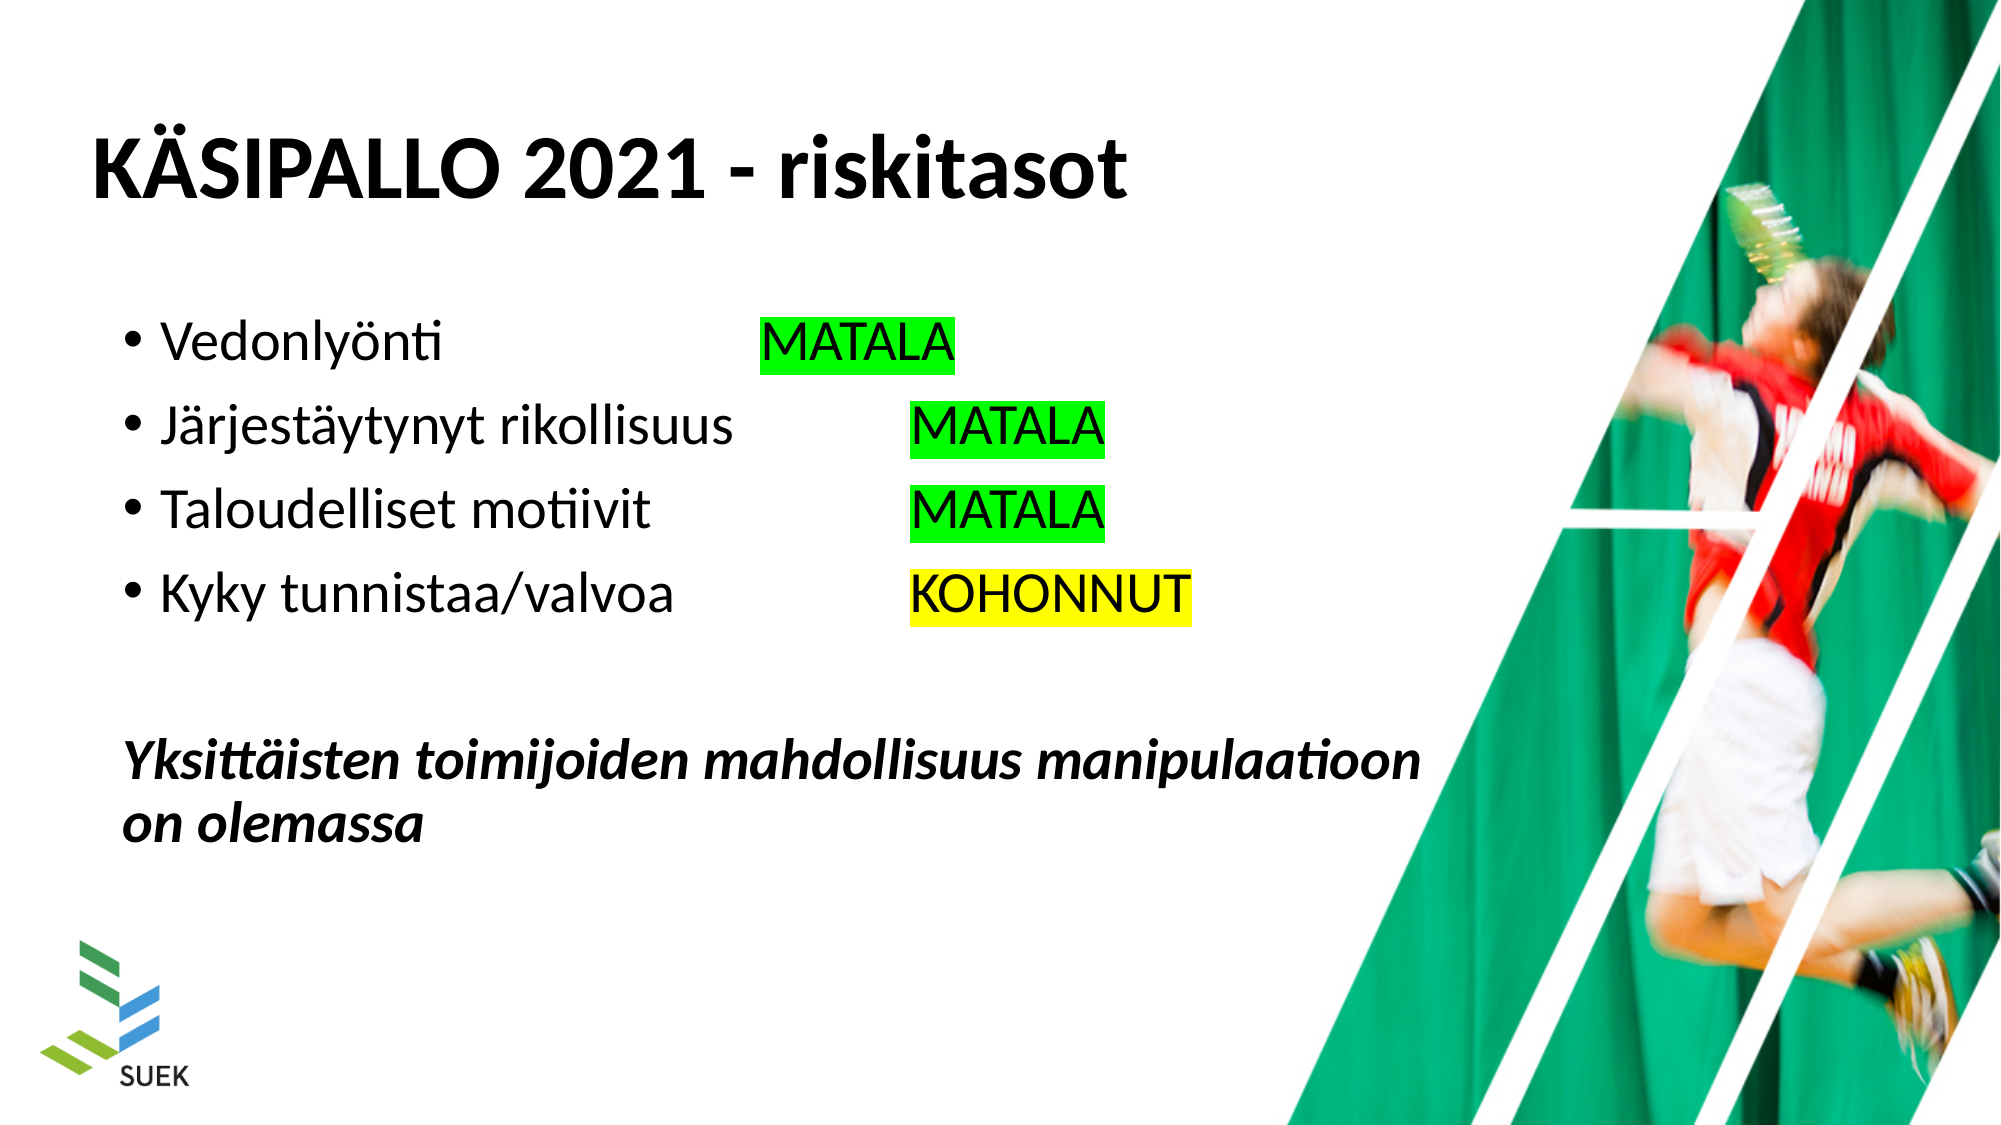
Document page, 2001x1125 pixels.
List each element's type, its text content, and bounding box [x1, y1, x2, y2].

picture [0, 0, 2001, 1125]
title KÄSIPALLO 2021 - riskitasot [77, 59, 1724, 278]
subtitle Vedonlyönti MATALA Järjestäytynyt rikollisuus MATALA Taloudelliset motiivit MATALA Kyky tunnistaa/valvoa KOHONNUT Yksittäisten toimijoiden mahdollisuus manipulaatioon on olemassa [107, 303, 1481, 963]
